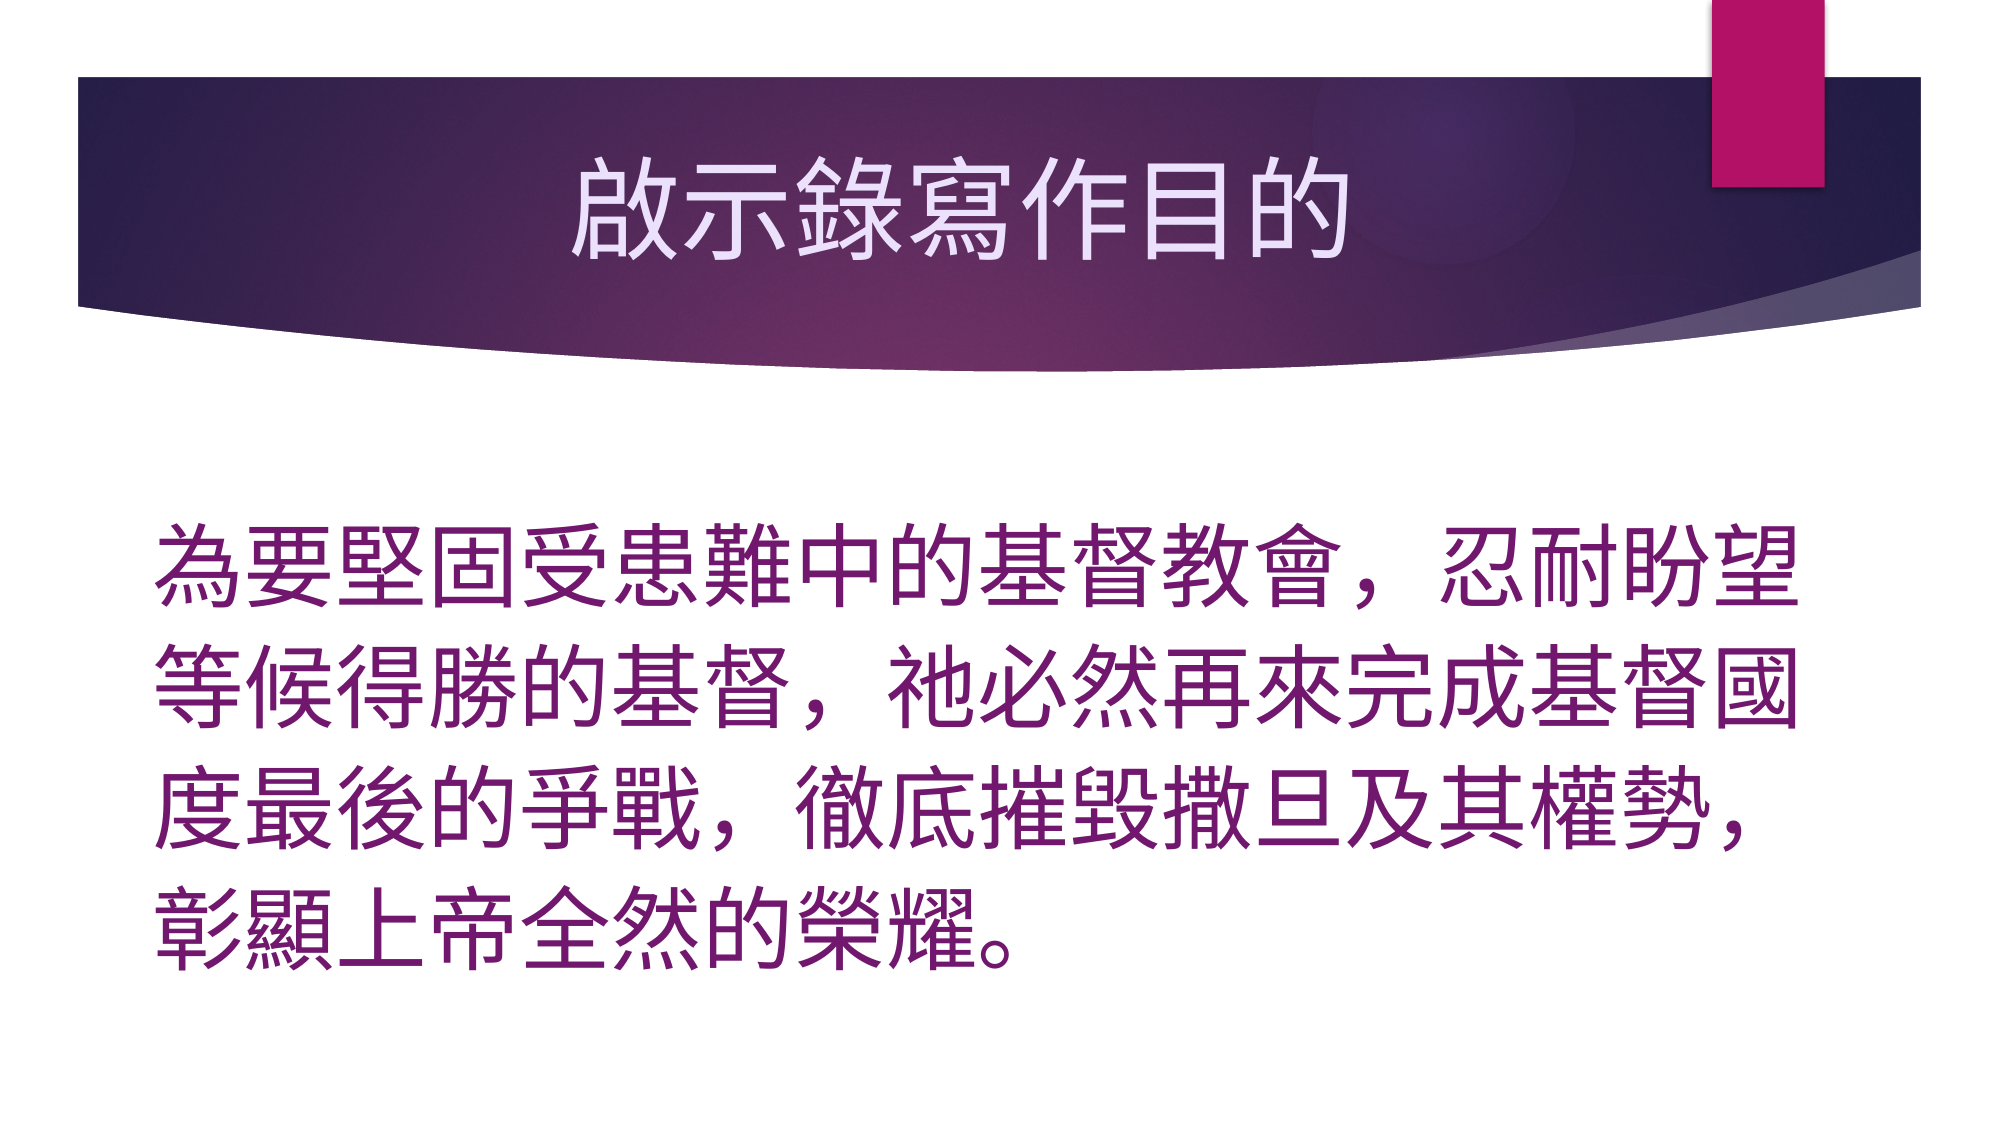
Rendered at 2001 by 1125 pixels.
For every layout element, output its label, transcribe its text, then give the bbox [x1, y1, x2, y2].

title 啟示錄寫作目的 [175, 112, 1749, 300]
list 為要堅固受患難中的基督教會，忍耐盼望等候得勝的基督，祂必然再來完成基督國度最後的爭戰，徹底摧毀撒旦及其權勢，彰顯上帝全然的榮耀。 [137, 427, 1863, 1052]
